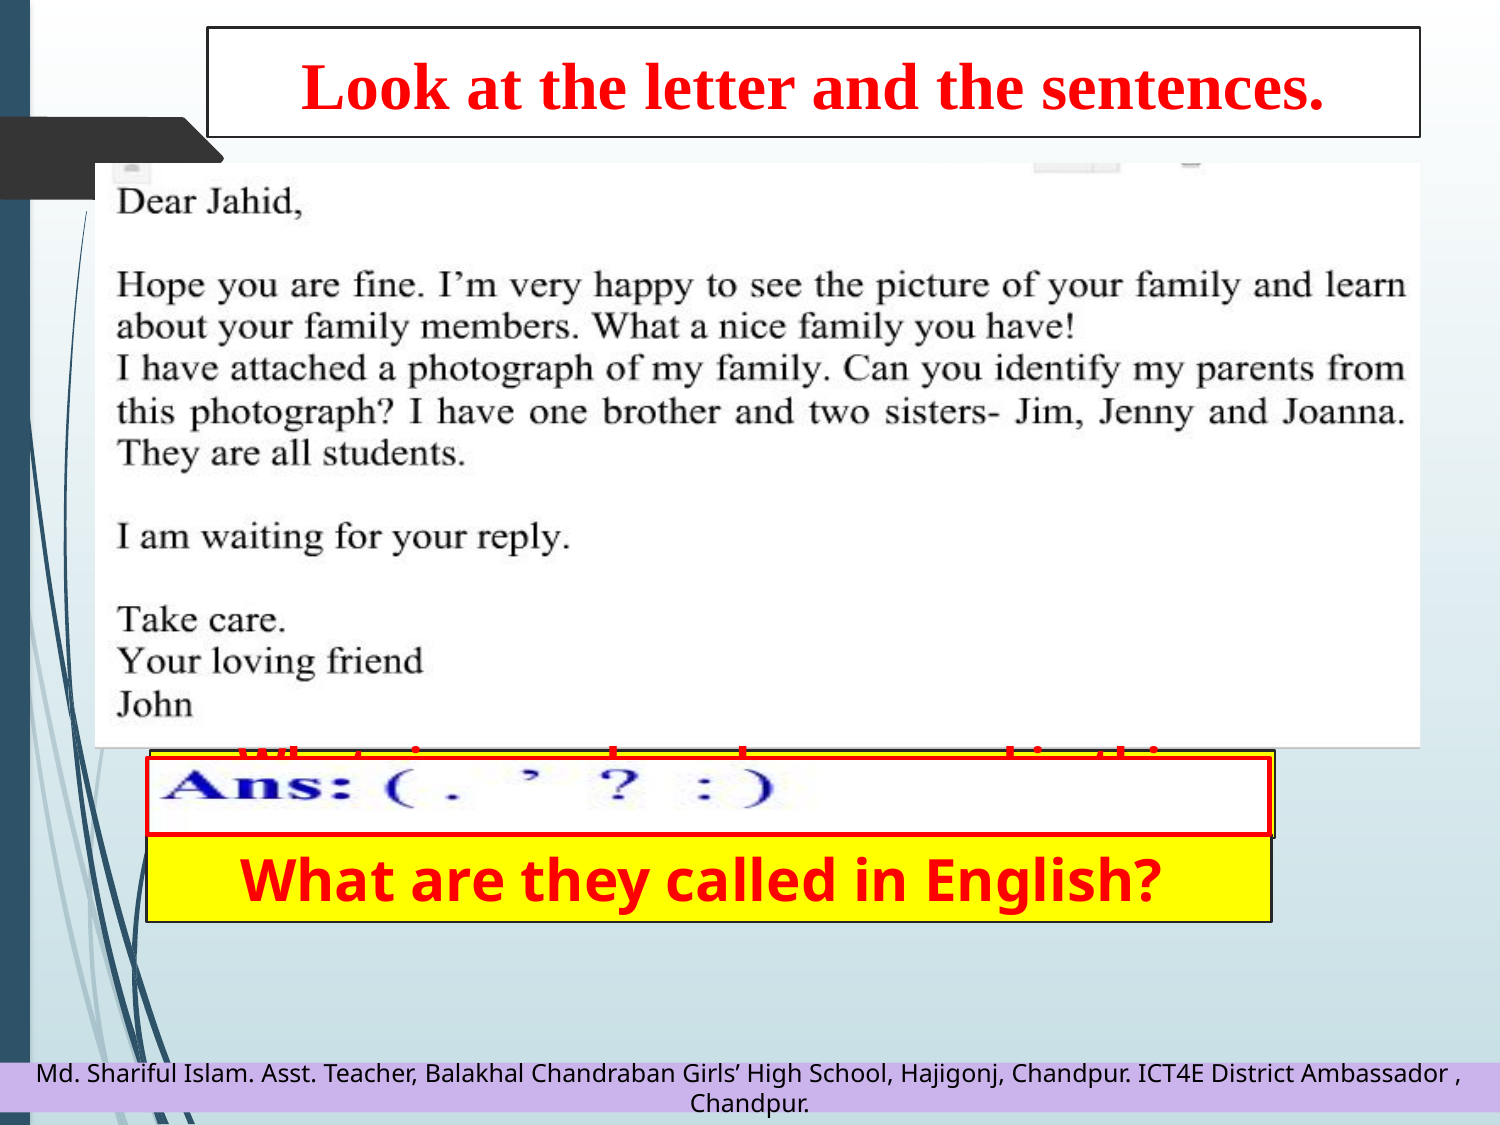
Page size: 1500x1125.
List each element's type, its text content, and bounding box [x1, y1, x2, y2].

text_box What are they called in English? [145, 833, 1273, 923]
text_box Look at the letter and the sentences. [206, 26, 1421, 138]
picture [94, 163, 1421, 749]
picture [149, 760, 1268, 833]
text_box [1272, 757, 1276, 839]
